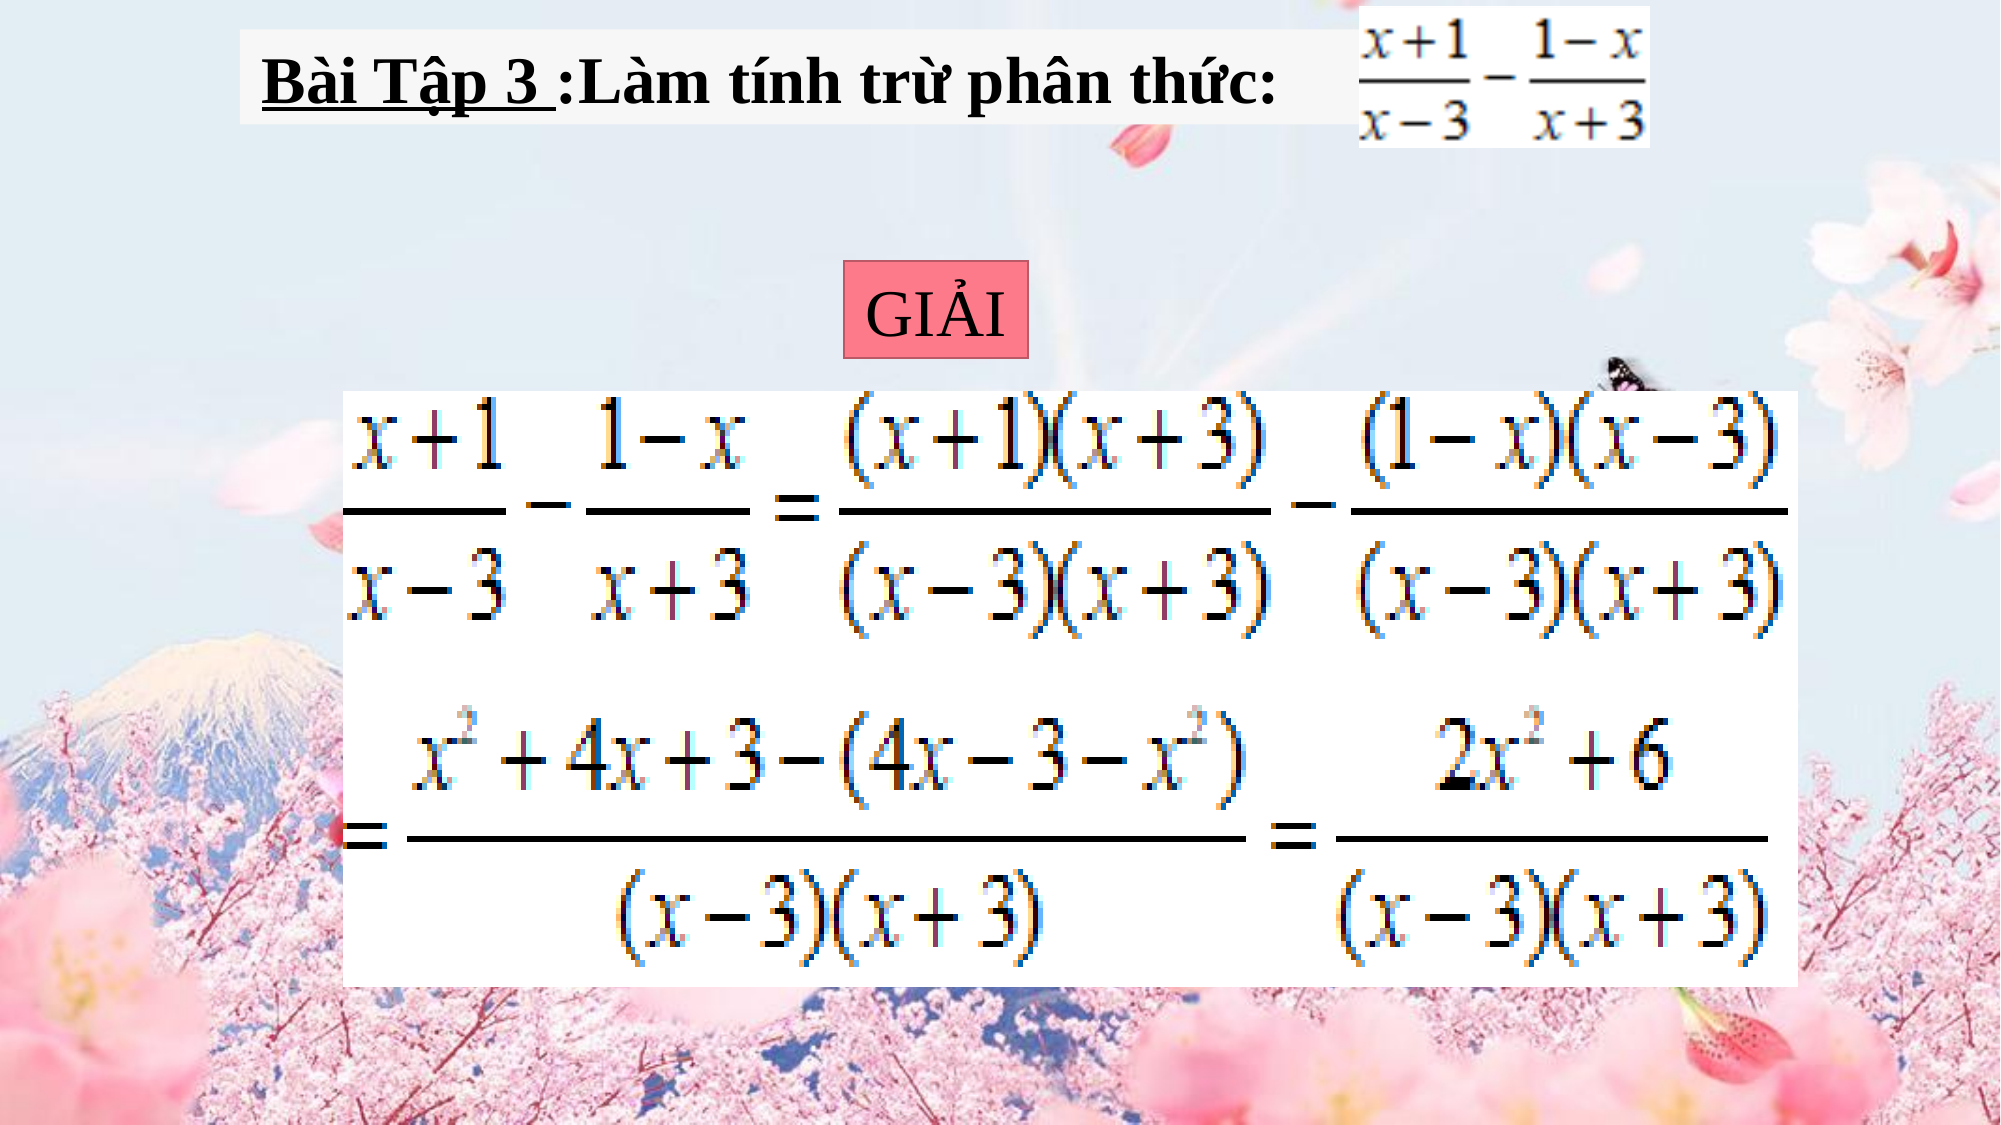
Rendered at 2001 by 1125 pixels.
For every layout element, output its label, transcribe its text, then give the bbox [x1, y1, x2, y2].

picture [0, 0, 2001, 1125]
text_box Bài Tập 3 :Làm tính trừ phân thức: [239, 29, 1359, 125]
text_box GIẢI [843, 260, 1029, 359]
